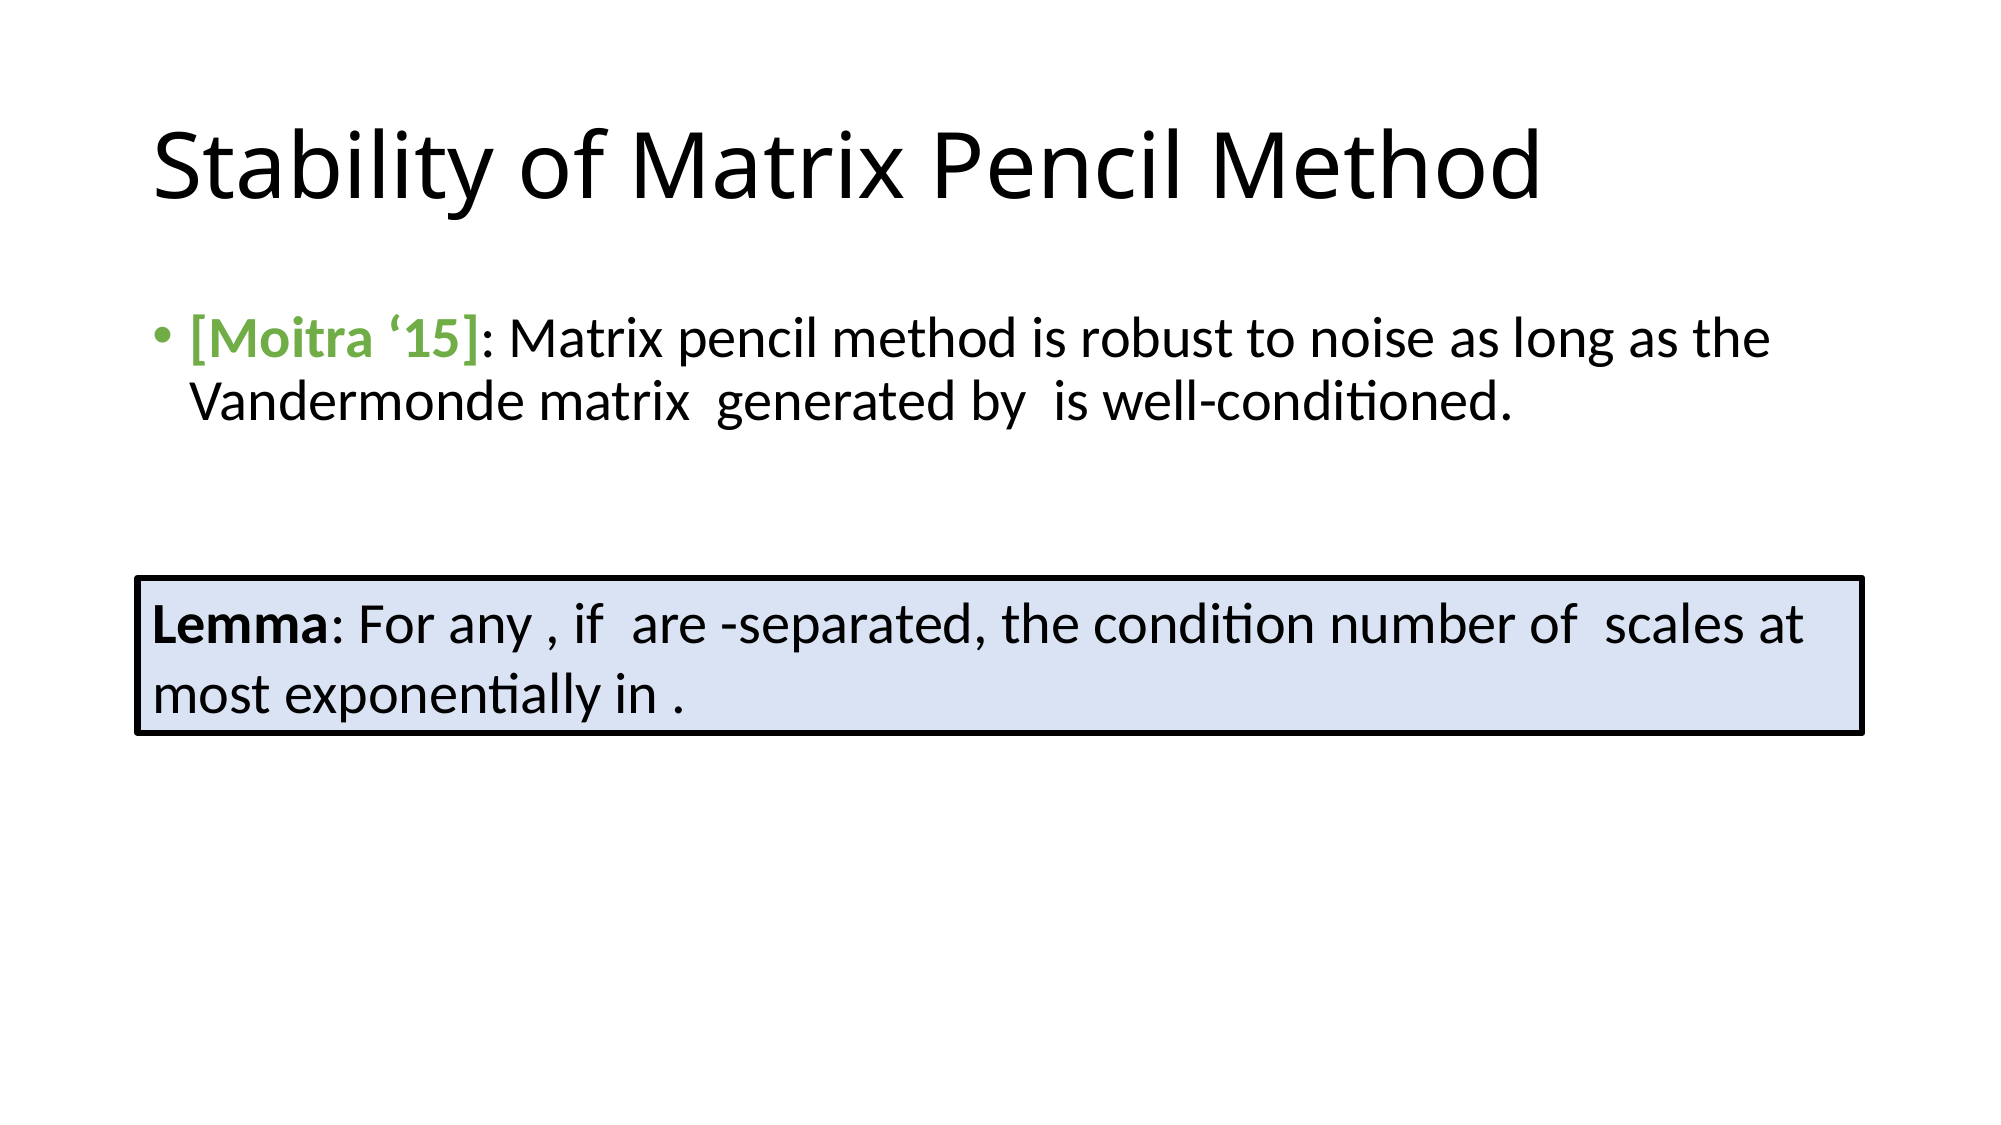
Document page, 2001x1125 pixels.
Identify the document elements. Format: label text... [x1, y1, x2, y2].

title Stability of Matrix Pencil Method [137, 59, 1863, 278]
